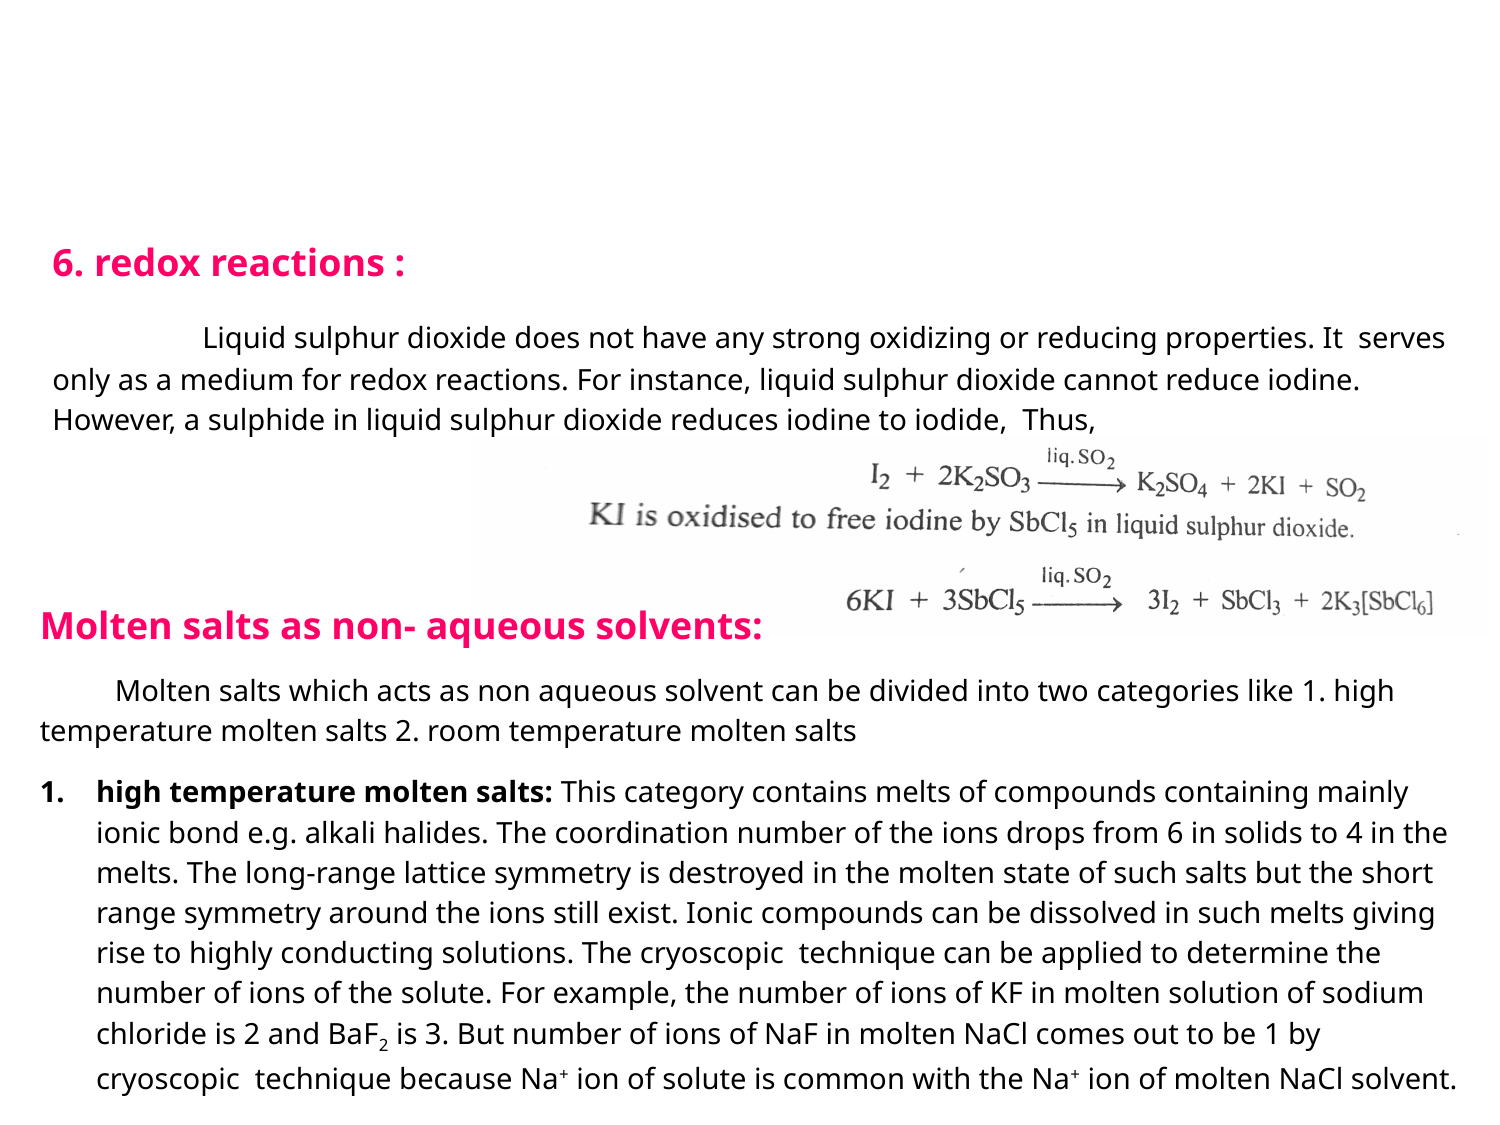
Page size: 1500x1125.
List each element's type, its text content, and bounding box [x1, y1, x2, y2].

text_box 6. redox reactions : Liquid sulphur dioxide does not have any strong oxidizing or reducing properties. It serves only as a medium for redox reactions. For instance, liquid sulphur dioxide cannot reduce iodine. However, a sulphide in liquid sulphur dioxide reduces iodine to iodide, Thus, [37, 224, 1475, 444]
text_box Molten salts as non- aqueous solvents: Molten salts which acts as non aqueous solvent can be divided into two categories like 1. high temperature molten salts 2. room temperature molten salts high temperature molten salts: This category contains melts of compounds containing mainly ionic bond e.g. alkali halides. The coordination number of the ions drops from 6 in solids to 4 in the melts. The long-range lattice symmetry is destroyed in the molten state of such salts but the short range symmetry around the ions still exist. Ionic compounds can be dissolved in such melts giving rise to highly conducting solutions. The cryoscopic technique can be applied to determine the number of ions of the solute. For example, the number of ions of KF in molten solution of sodium chloride is 2 and BaF2 is 3. But number of ions of NaF in molten NaCl comes out to be 1 by cryoscopic technique because Na+ ion of solute is common with the Na+ ion of molten NaCl solvent. [24, 587, 1488, 1103]
picture [469, 437, 1488, 635]
